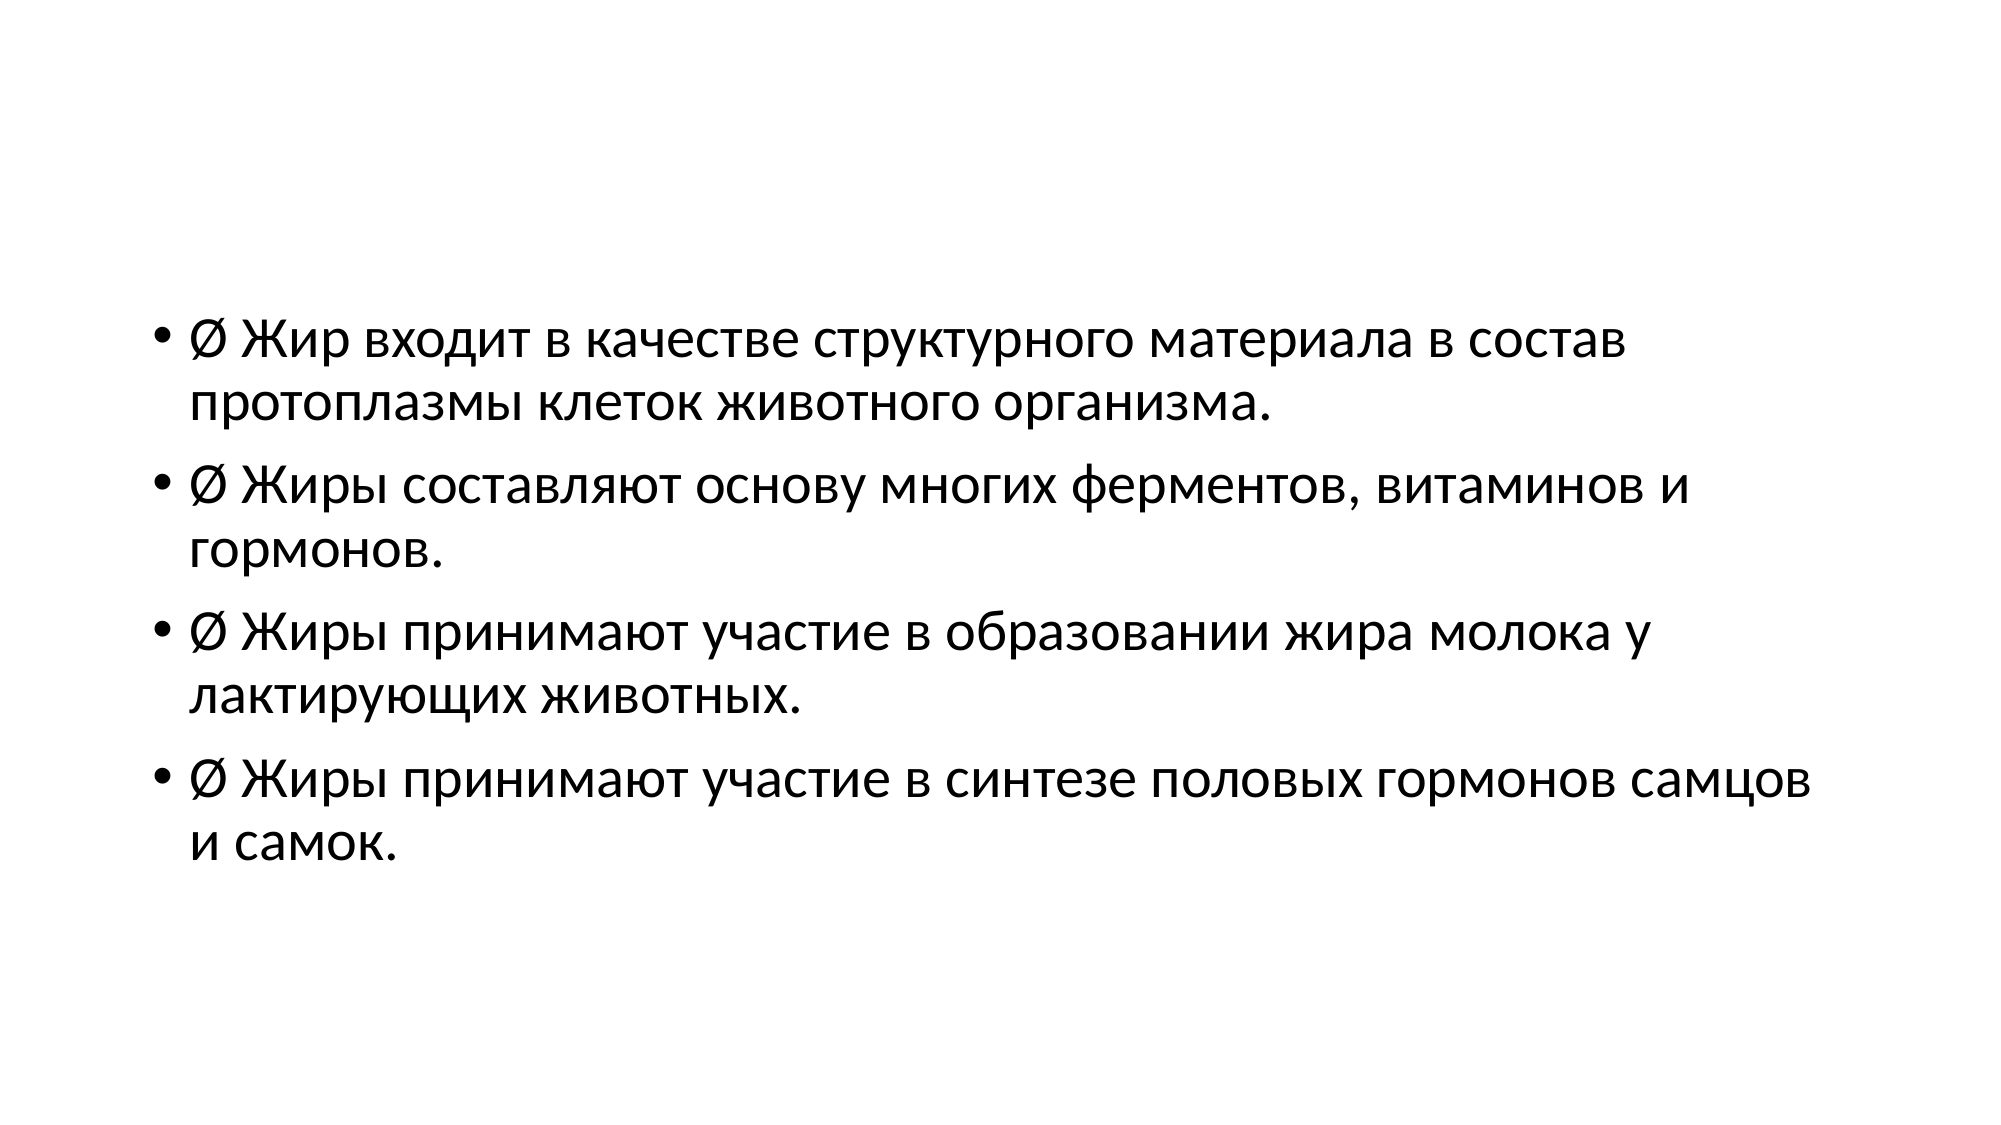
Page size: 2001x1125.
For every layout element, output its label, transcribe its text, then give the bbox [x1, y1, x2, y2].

list Ø Жир входит в качестве структурного материала в состав протоплазмы клеток животного организма. Ø Жиры составляют основу многих ферментов, витаминов и гормонов. Ø Жиры принимают участие в образовании жира молока у лактирующих животных. Ø Жиры принимают участие в синтезе половых гормонов самцов и самок. [137, 299, 1863, 1014]
